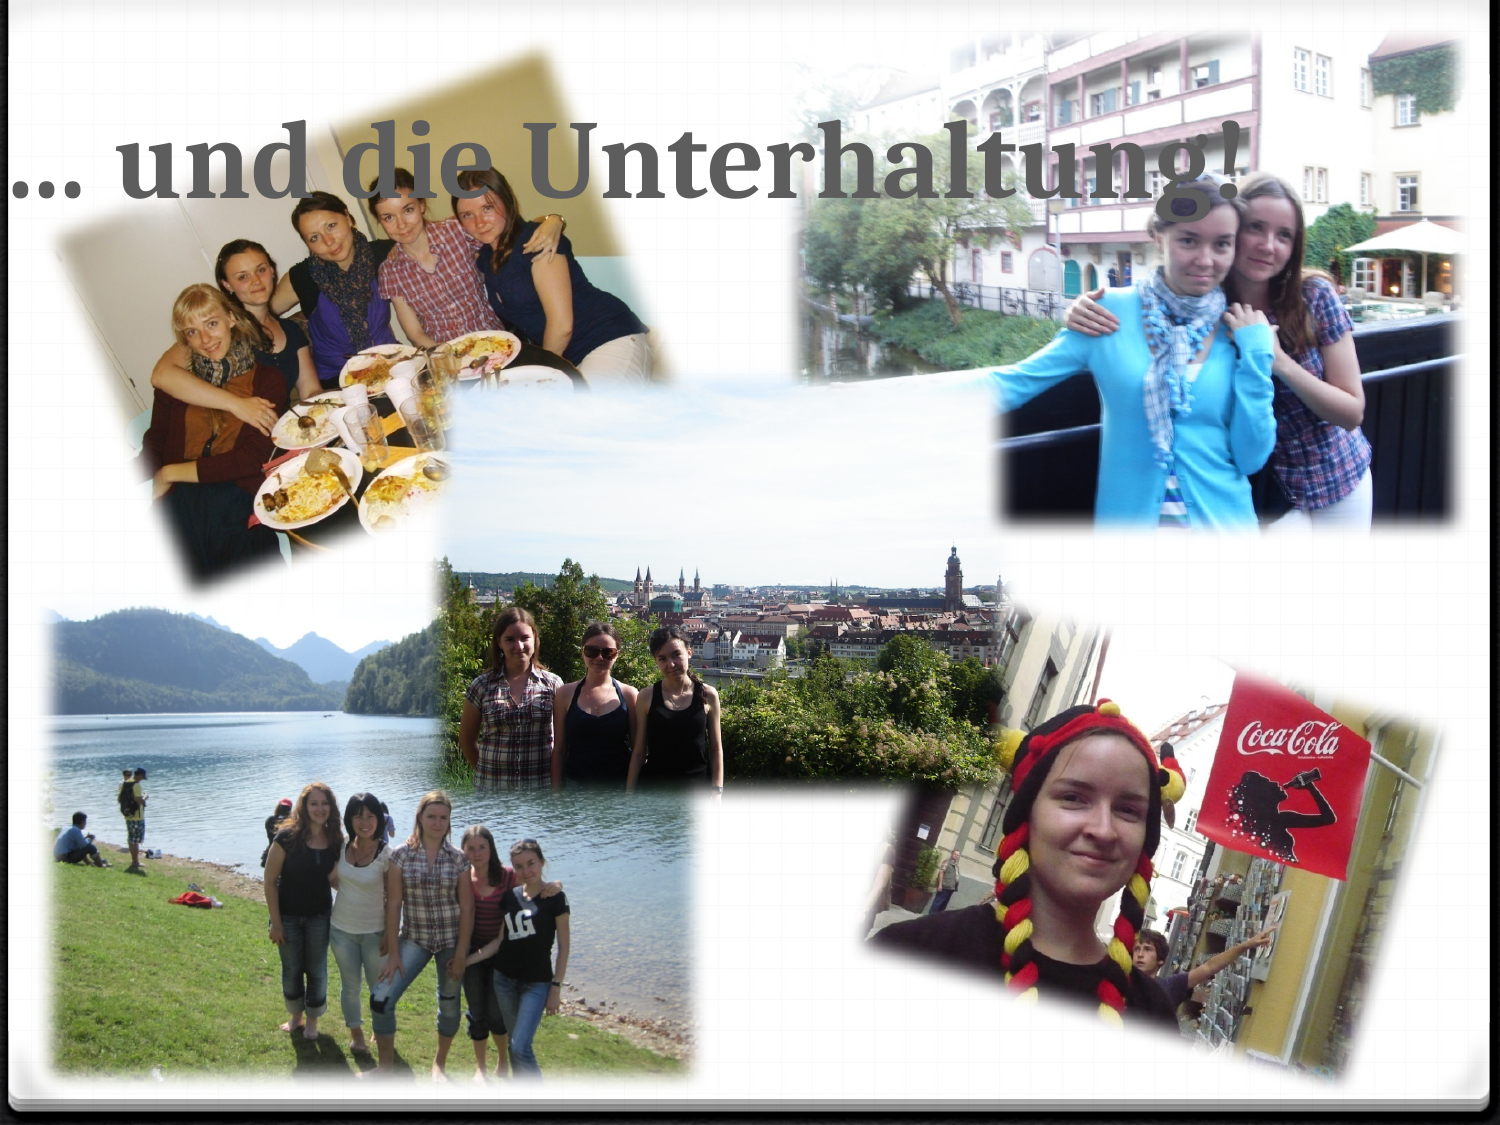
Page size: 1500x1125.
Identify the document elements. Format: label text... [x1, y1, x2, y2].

text_box … und die Unterhaltung! [0, 78, 775, 229]
picture [0, 0, 1500, 1125]
